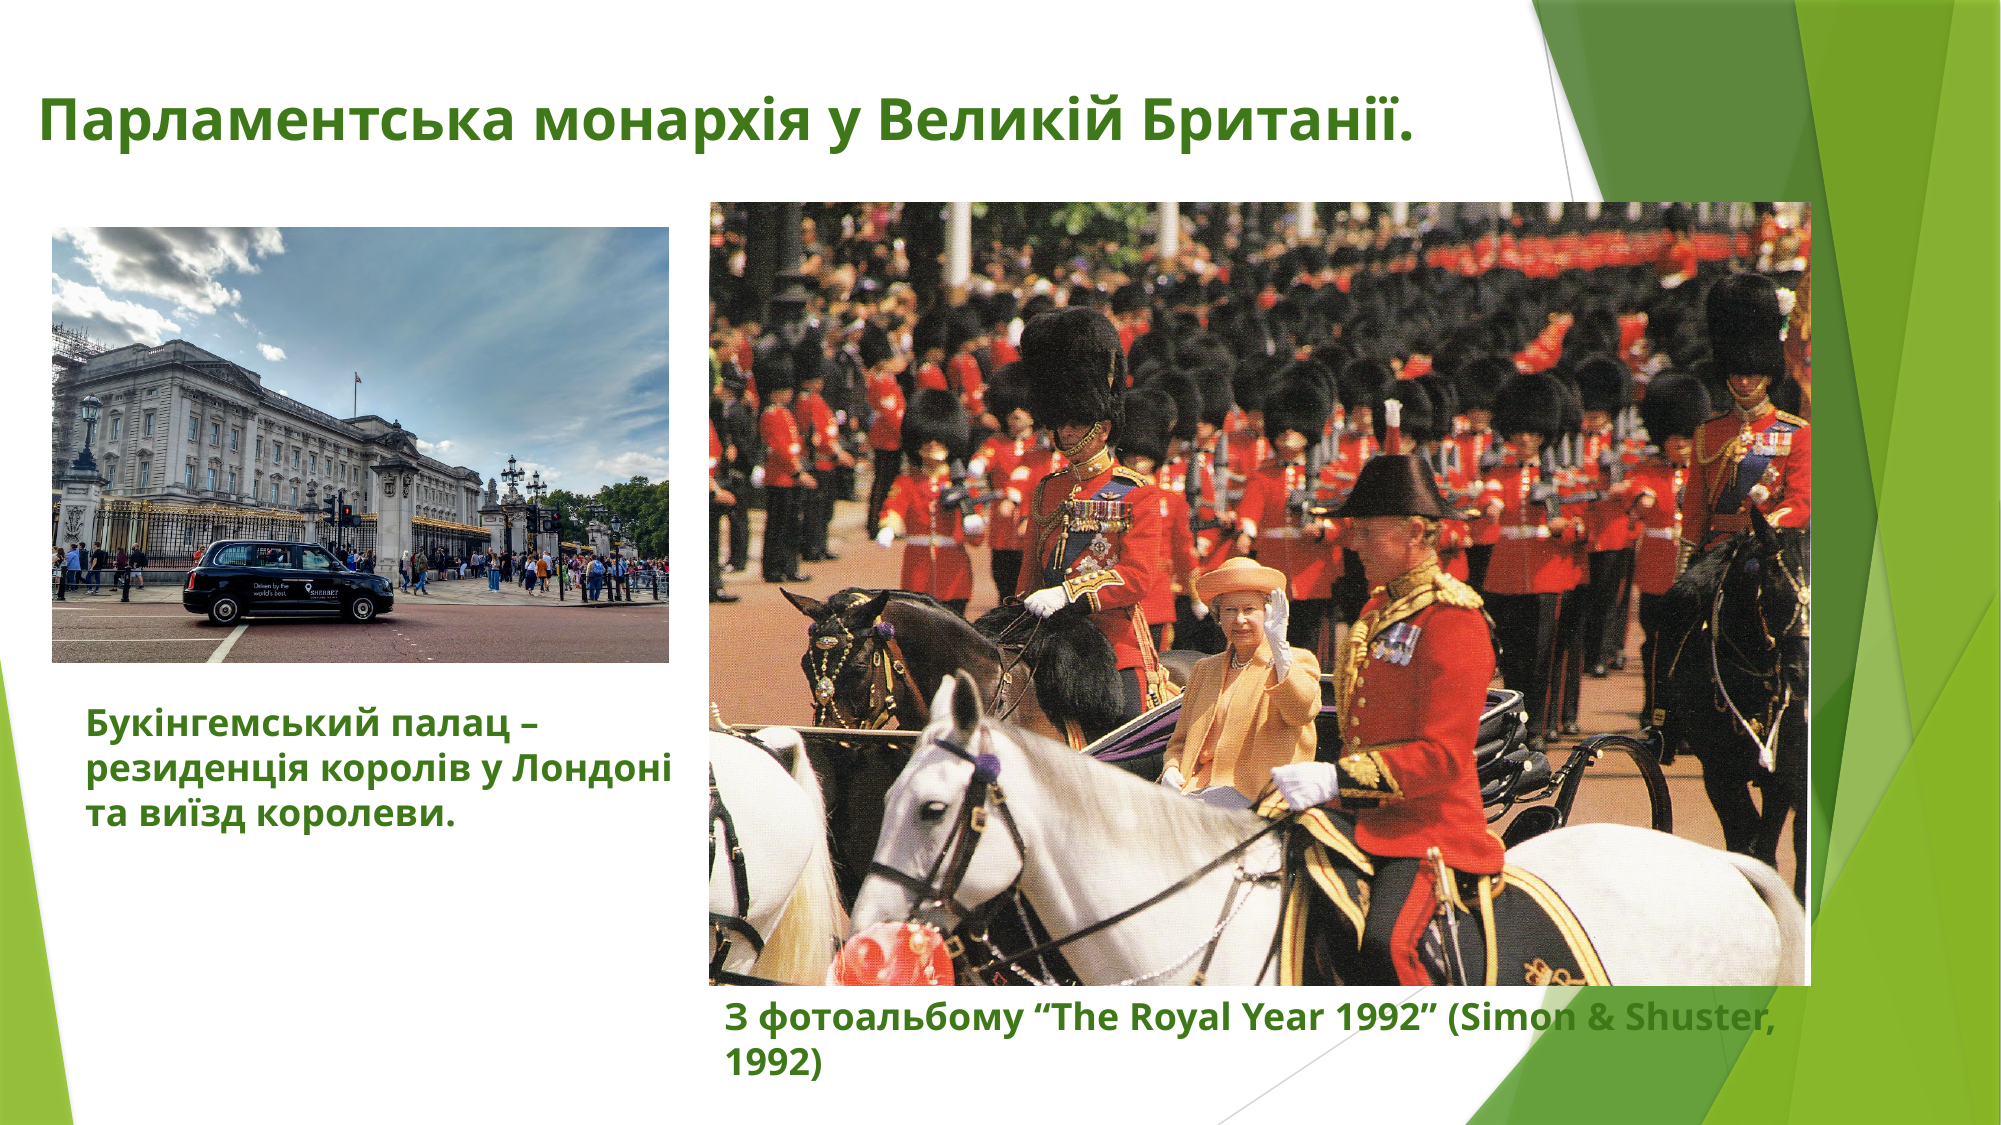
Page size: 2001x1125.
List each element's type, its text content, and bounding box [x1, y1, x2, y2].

text_box Букінгемський палац – резиденція королів у Лондоні та виїзд королеви. [70, 691, 704, 842]
picture [708, 202, 1812, 986]
text_box З фотоальбому “The Royal Year 1992” (Simon & Shuster, 1992) [709, 985, 1896, 1091]
picture [52, 226, 669, 664]
title Парламентська монархія у Великій Британії. [22, 74, 1711, 174]
